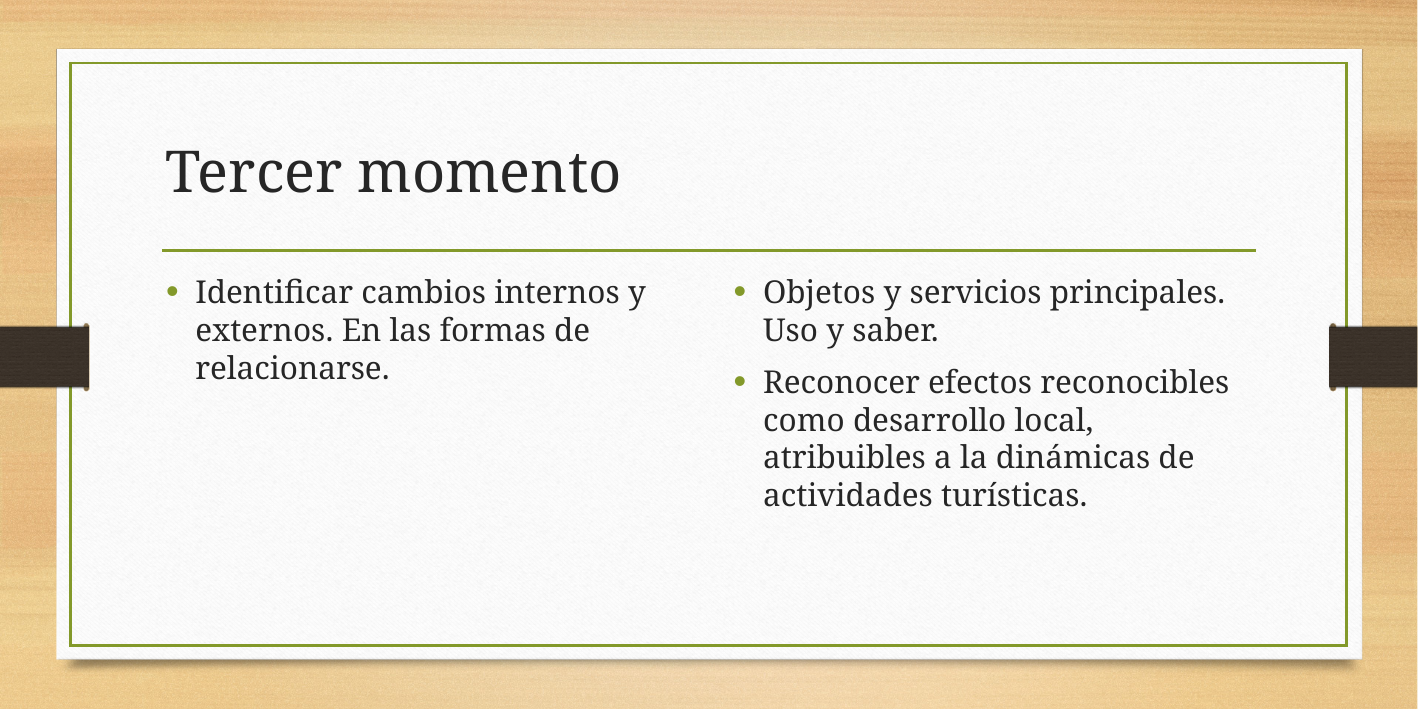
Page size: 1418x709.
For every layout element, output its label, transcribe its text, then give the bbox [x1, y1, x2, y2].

list Identificar cambios internos y externos. En las formas de relacionarse. [150, 264, 700, 607]
picture [0, 0, 1418, 709]
list Objetos y servicios principales. Uso y saber. Reconocer efectos reconocibles como desarrollo local, atribuibles a la dinámicas de actividades turísticas. [718, 264, 1268, 607]
title Tercer momento [150, 101, 1267, 237]
